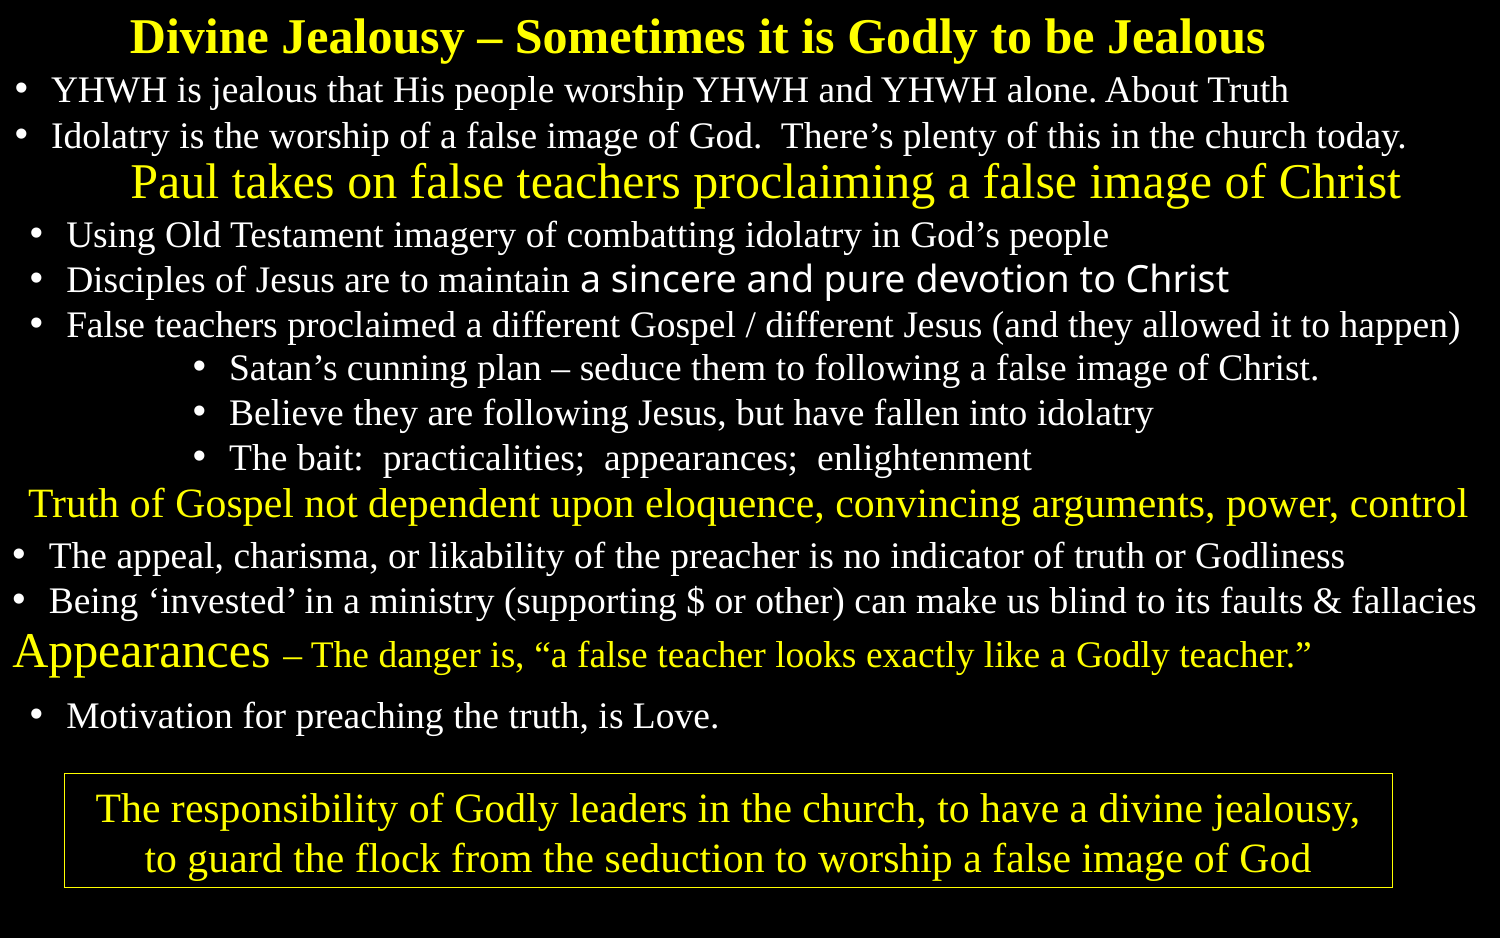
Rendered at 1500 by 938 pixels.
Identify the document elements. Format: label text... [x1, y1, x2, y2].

text_box Motivation for preaching the truth, is Love. [15, 683, 1318, 744]
text_box Satan’s cunning plan – seduce them to following a false image of Christ. Believe they are following Jesus, but have fallen into idolatry The bait: practicalities; appearances; enlightenment [178, 335, 1352, 468]
text_box The appeal, charisma, or likability of the preacher is no indicator of truth or Godliness Being ‘invested’ in a ministry (supporting $ or other) can make us blind to its faults & fallacies [0, 523, 1498, 628]
text_box The responsibility of Godly leaders in the church, to have a divine jealousy, to guard the flock from the seduction to worship a false image of God [64, 773, 1393, 888]
text_box Using Old Testament imagery of combatting idolatry in God’s people Disciples of Jesus are to maintain a sincere and pure devotion to Christ False teachers proclaimed a different Gospel / different Jesus (and they allowed it to happen) [15, 202, 1500, 353]
text_box Paul takes on false teachers proclaiming a false image of Christ [17, 141, 1500, 202]
text_box Divine Jealousy – Sometimes it is Godly to be Jealous [0, 0, 1447, 57]
text_box Truth of Gospel not dependent upon eloquence, convincing arguments, power, control [0, 468, 1498, 523]
text_box Idolatry is the worship of a false image of God. There’s plenty of this in the church today. [0, 103, 1500, 163]
text_box Appearances – The danger is, “a false teacher looks exactly like a Godly teacher.” [0, 610, 1496, 685]
text_box YHWH is jealous that His people worship YHWH and YHWH alone. About Truth [0, 57, 1500, 103]
